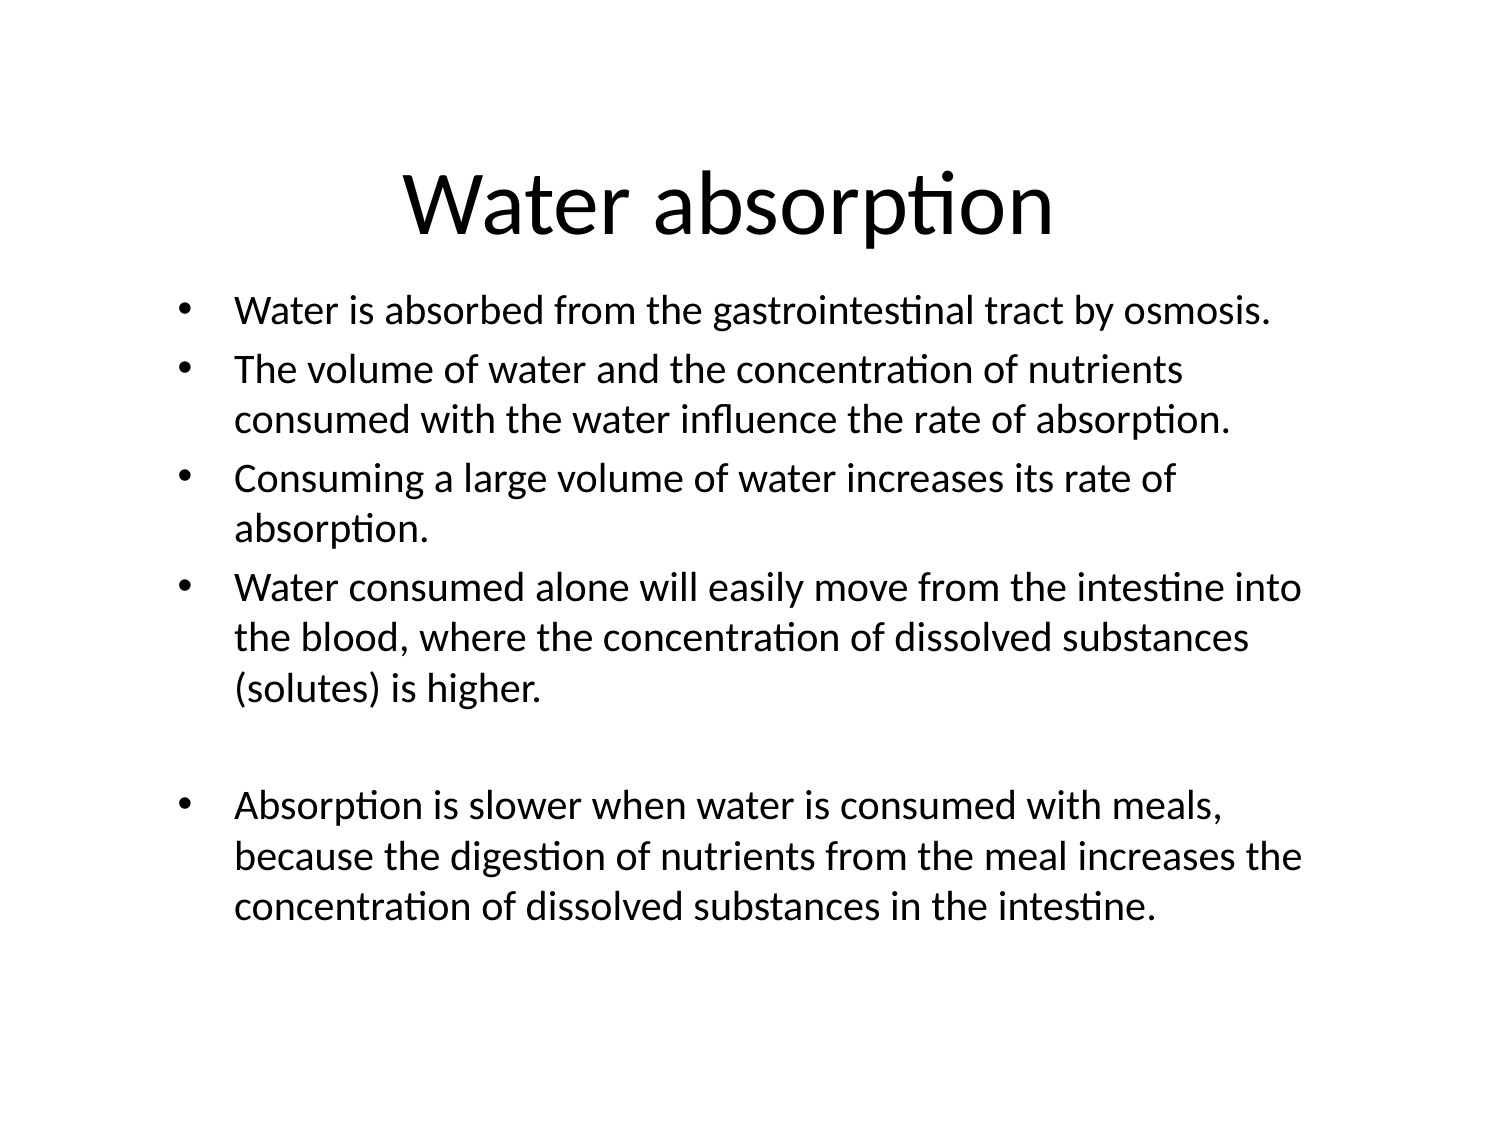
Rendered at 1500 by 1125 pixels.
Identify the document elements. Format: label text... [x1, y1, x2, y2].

title Water absorption [179, 134, 1300, 263]
list Water is absorbed from the gastrointestinal tract by osmosis. The volume of water and the concentration of nutrients consumed with the water influence the rate of absorption. Consuming a large volume of water increases its rate of absorption. Water consumed alone will easily move from the intestine into the blood, where the concentration of dissolved substances (solutes) is higher. Absorption is slower when water is consumed with meals, because the digestion of nutrients from the meal increases the concentration of dissolved substances in the intestine. [162, 275, 1325, 939]
